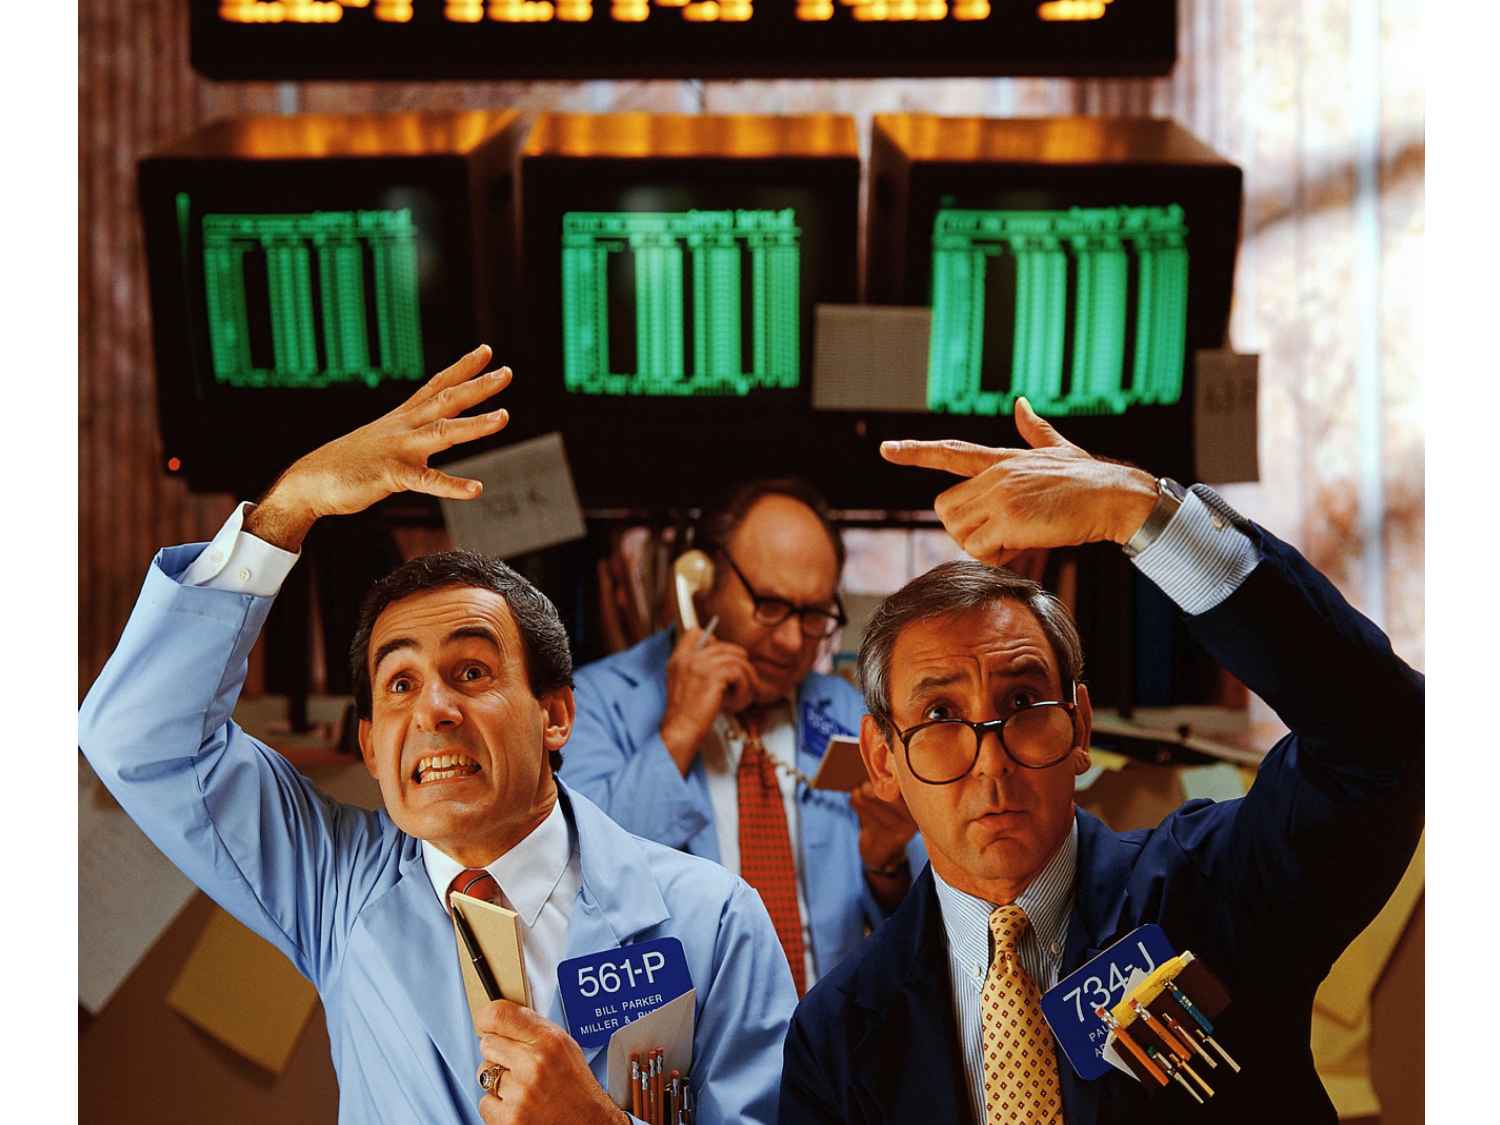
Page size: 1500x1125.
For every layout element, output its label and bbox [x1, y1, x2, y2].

picture [78, 0, 1426, 1125]
